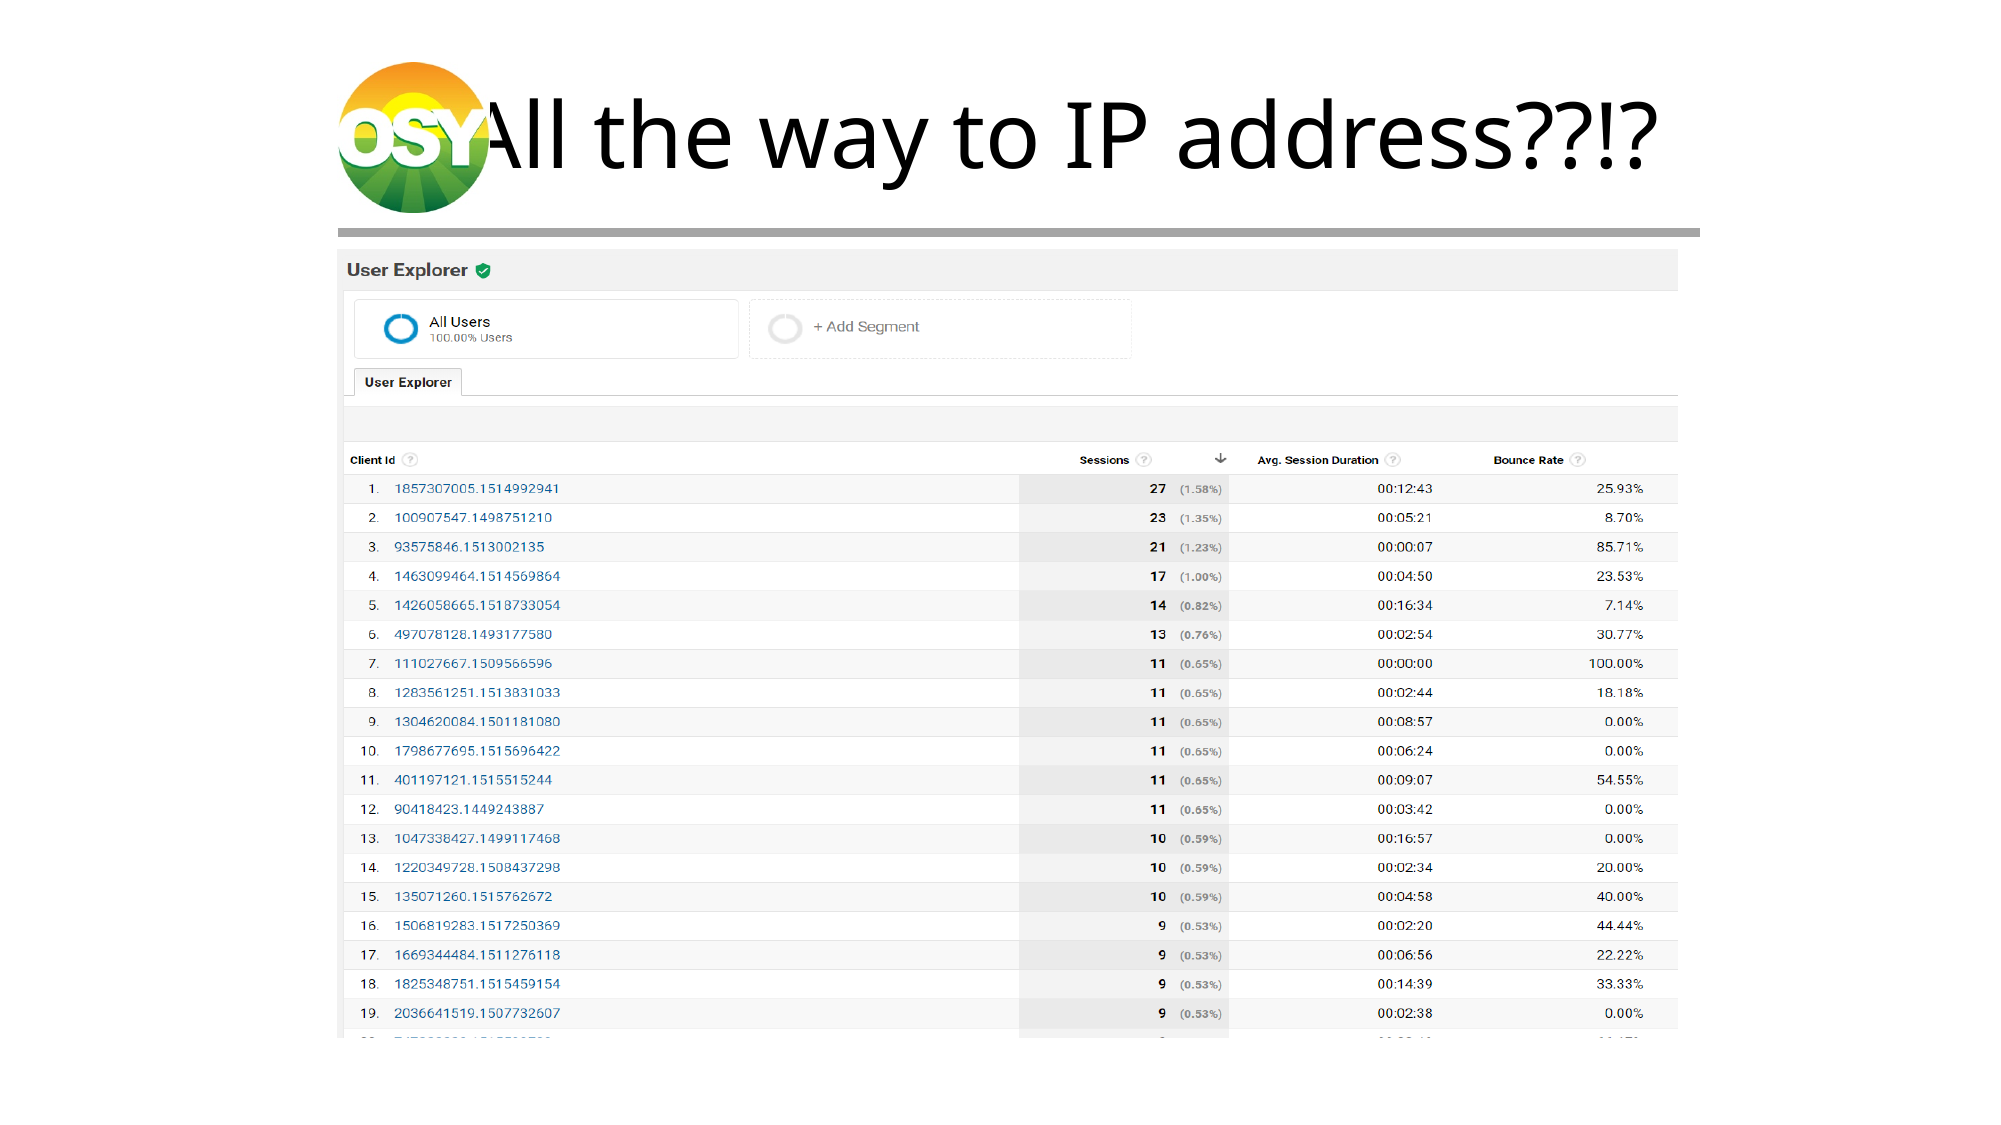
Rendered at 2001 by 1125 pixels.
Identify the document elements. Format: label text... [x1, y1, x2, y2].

picture [337, 62, 490, 213]
title All the way to IP address??!? [412, 45, 1675, 228]
picture [337, 249, 1678, 1038]
